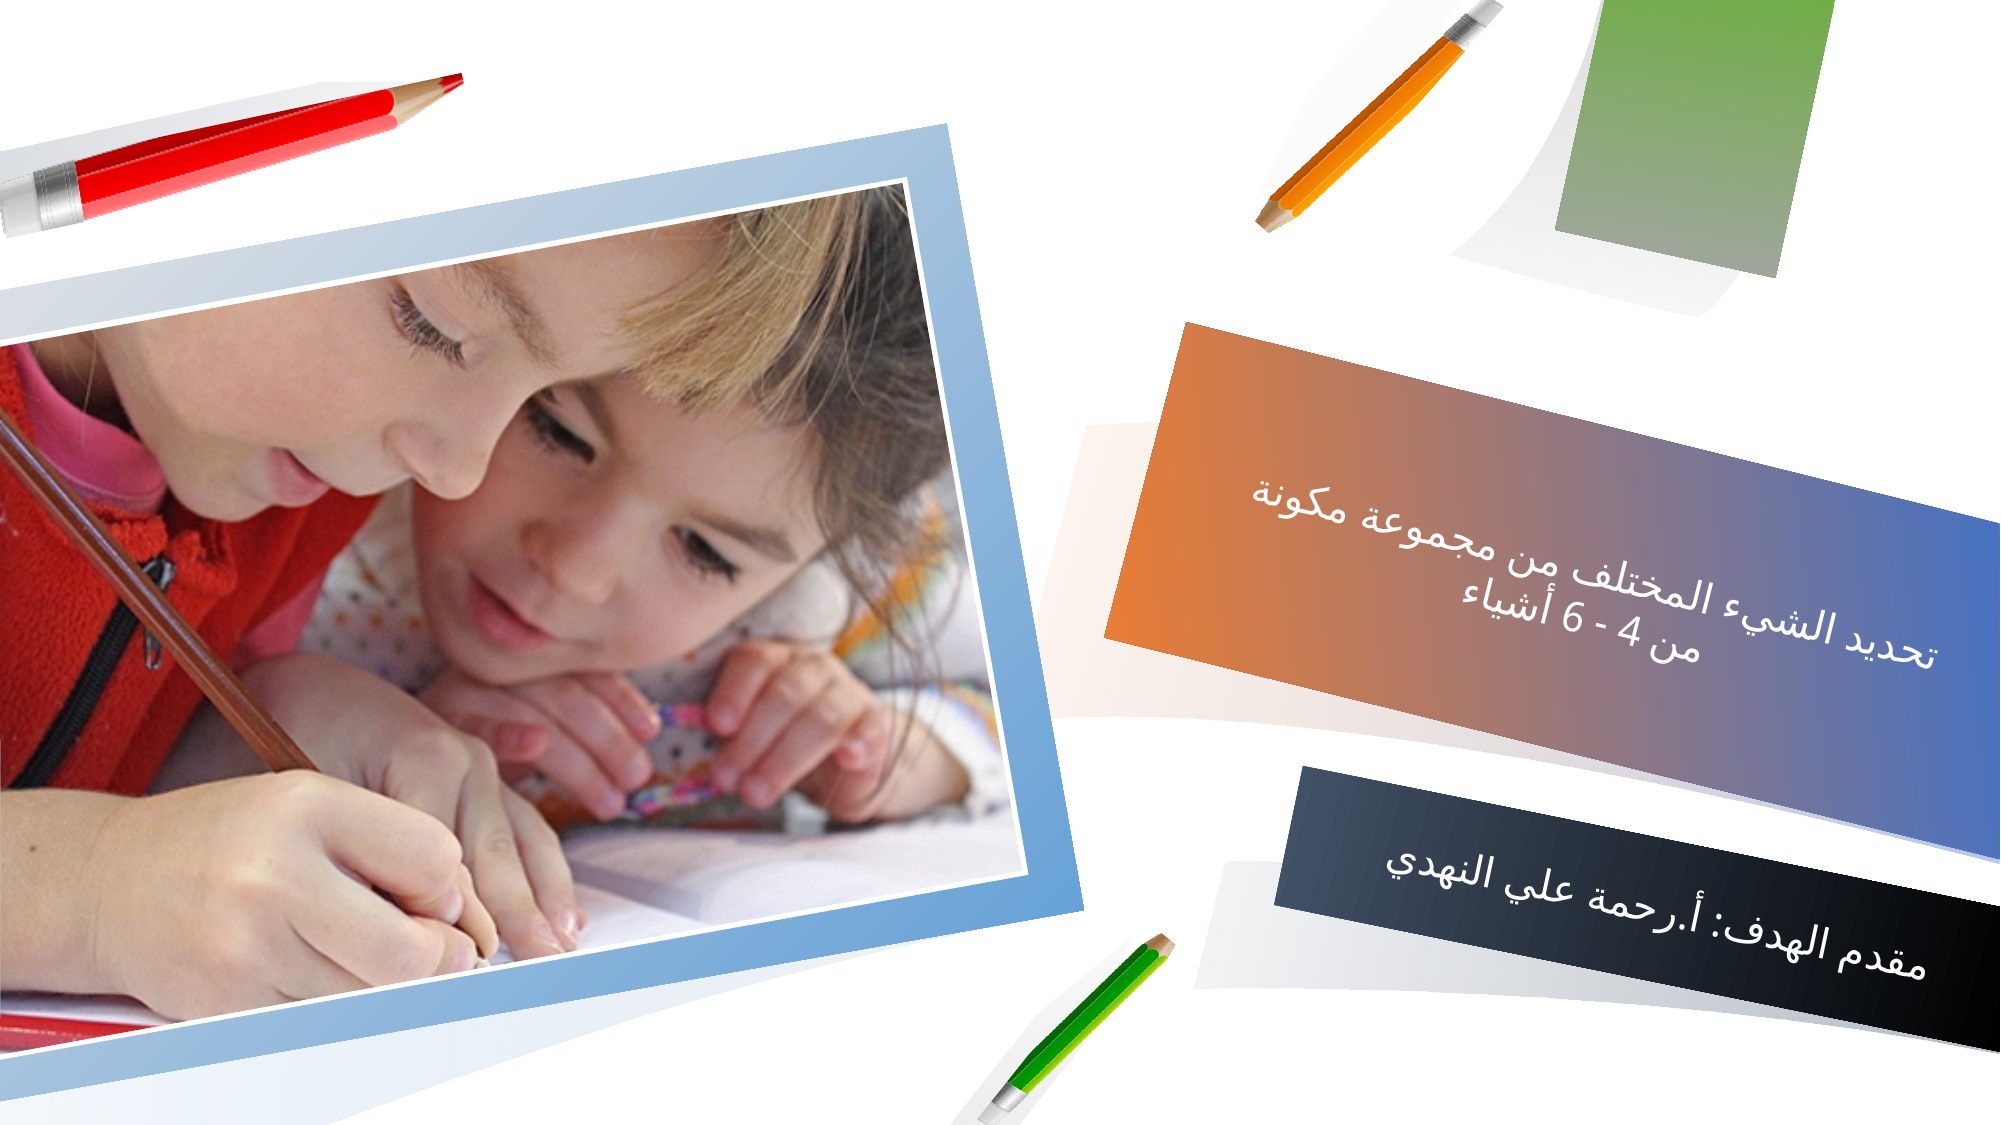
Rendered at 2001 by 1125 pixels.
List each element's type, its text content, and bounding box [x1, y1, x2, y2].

picture [972, 915, 1193, 1125]
subtitle مقدم الهدف: أ.رحمة علي النهدي [1325, 775, 1991, 1049]
picture [0, 72, 1023, 1055]
title تحديد الشيء المختلف من مجموعة مكونة من 4 - 6 أشياء [1166, 355, 2000, 839]
picture [1237, 0, 1511, 251]
